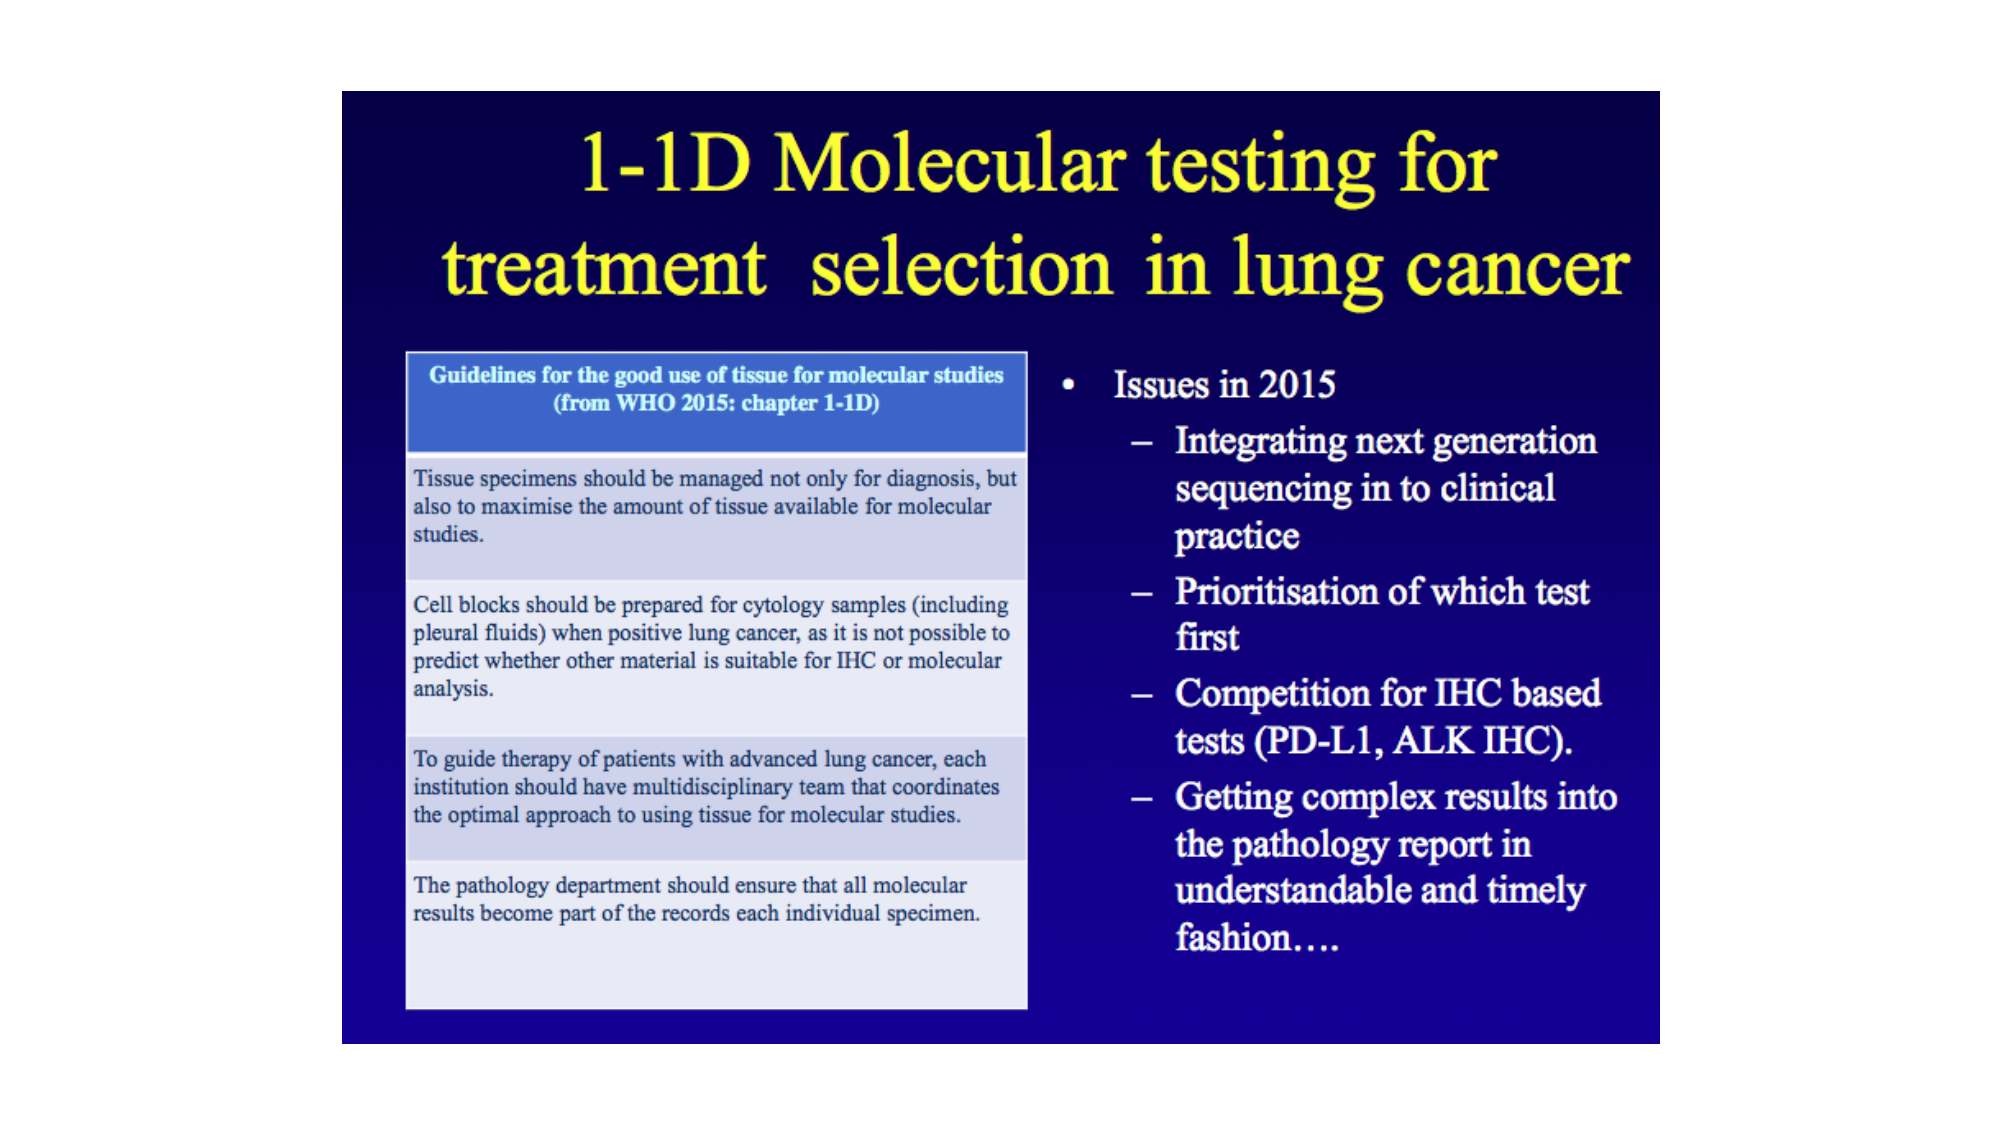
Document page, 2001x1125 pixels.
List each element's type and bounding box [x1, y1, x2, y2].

list [134, 91, 1868, 1045]
